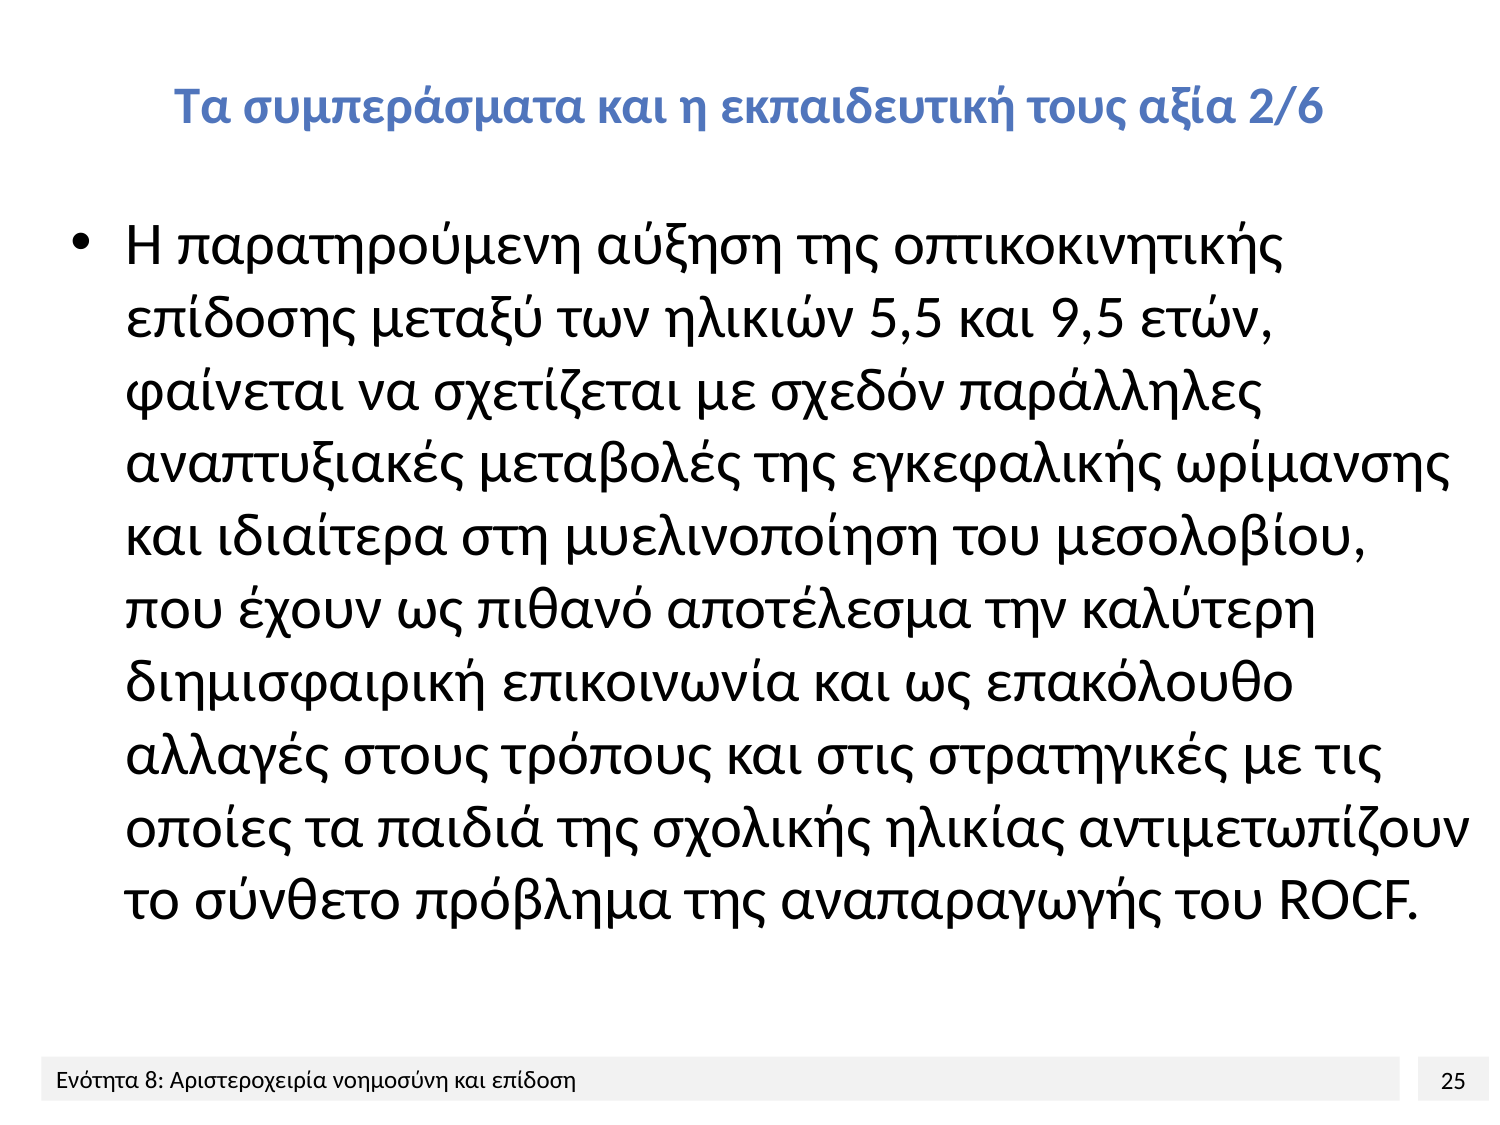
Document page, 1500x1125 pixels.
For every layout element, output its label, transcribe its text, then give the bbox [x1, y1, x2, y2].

title Τα συμπεράσματα και η εκπαιδευτική τους αξία 2/6 [17, 45, 1483, 161]
list Η παρατηρούμενη αύξηση της οπτικοκινητικής επίδοσης μεταξύ των ηλικιών 5,5 και 9,5 ετών, φαίνεται να σχετίζεται με σχεδόν παράλληλες αναπτυξιακές μεταβολές της εγκεφαλικής ωρίμανσης και ιδιαίτερα στη μυελινοποίηση του μεσολοβίου, που έχουν ως πιθανό αποτέλεσμα την καλύτερη διημισφαιρική επικοινωνία και ως επακόλουθο αλλαγές στους τρόπους και στις στρατηγικές με τις οποίες τα παιδιά της σχολικής ηλικίας αντιμετωπίζουν το σύνθετο πρόβλημα της αναπαραγωγής του ROCF. [55, 196, 1497, 965]
